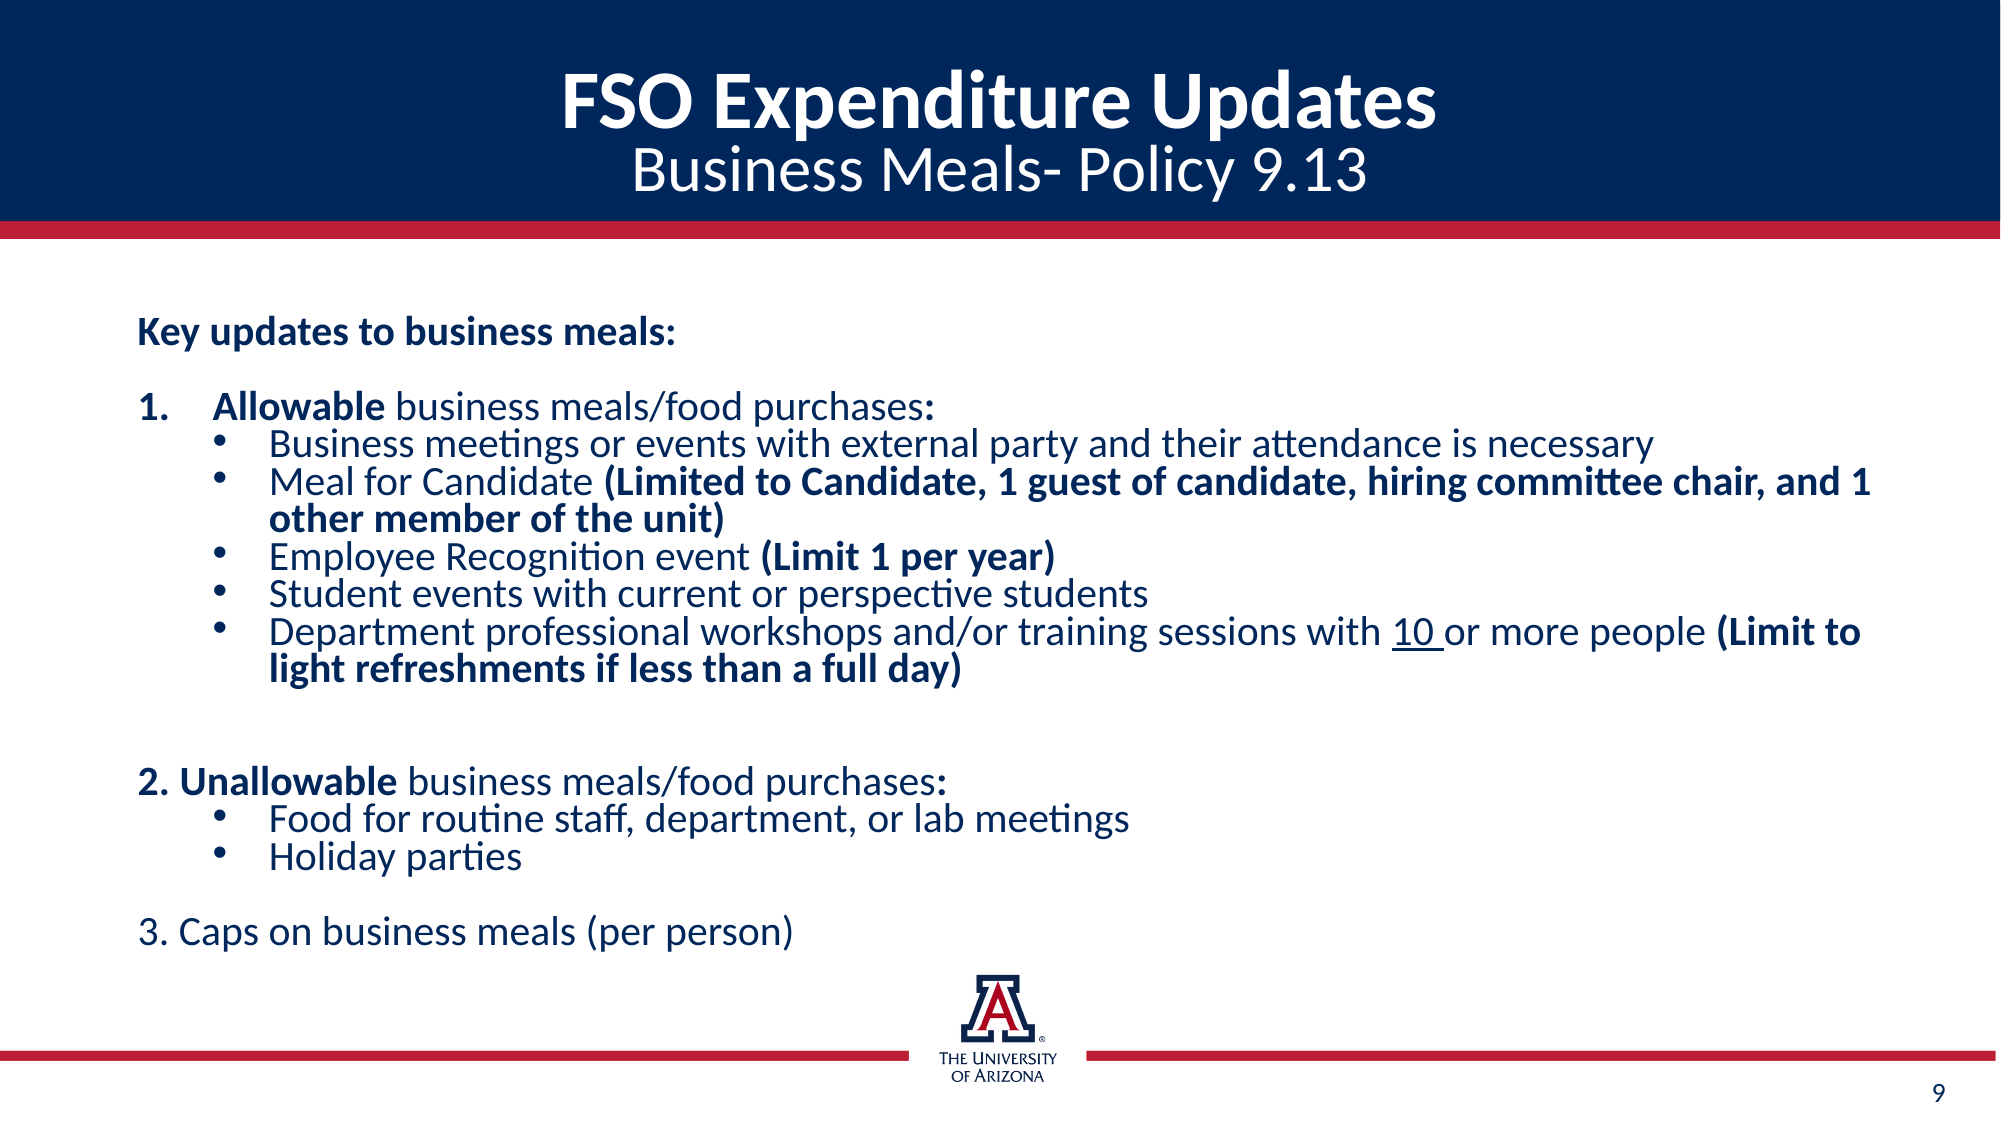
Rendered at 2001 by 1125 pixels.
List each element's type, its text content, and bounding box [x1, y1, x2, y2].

text_box 9 [1896, 1064, 1981, 1120]
picture [938, 971, 1057, 1083]
text_box [1086, 1050, 1996, 1061]
title FSO Expenditure Updates Business Meals- Policy 9.13 [51, 66, 1949, 205]
text_box Key updates to business meals: Allowable business meals/food purchases: Business meetings or events with external party and their attendance is necessary Meal for Candidate (Limited to Candidate, 1 guest of candidate, hiring committee chair, and 1 other member of the unit) Employee Recognition event (Limit 1 per year) Student events with current or perspective students Department professional workshops and/or training sessions with 10 or more people (Limit to light refreshments if less than a full day) 2. Unallowable business meals/food purchases: Food for routine staff, department, or lab meetings Holiday parties 3. Caps on business meals (per person) [117, 295, 1949, 1033]
text_box [0, 1050, 909, 1061]
